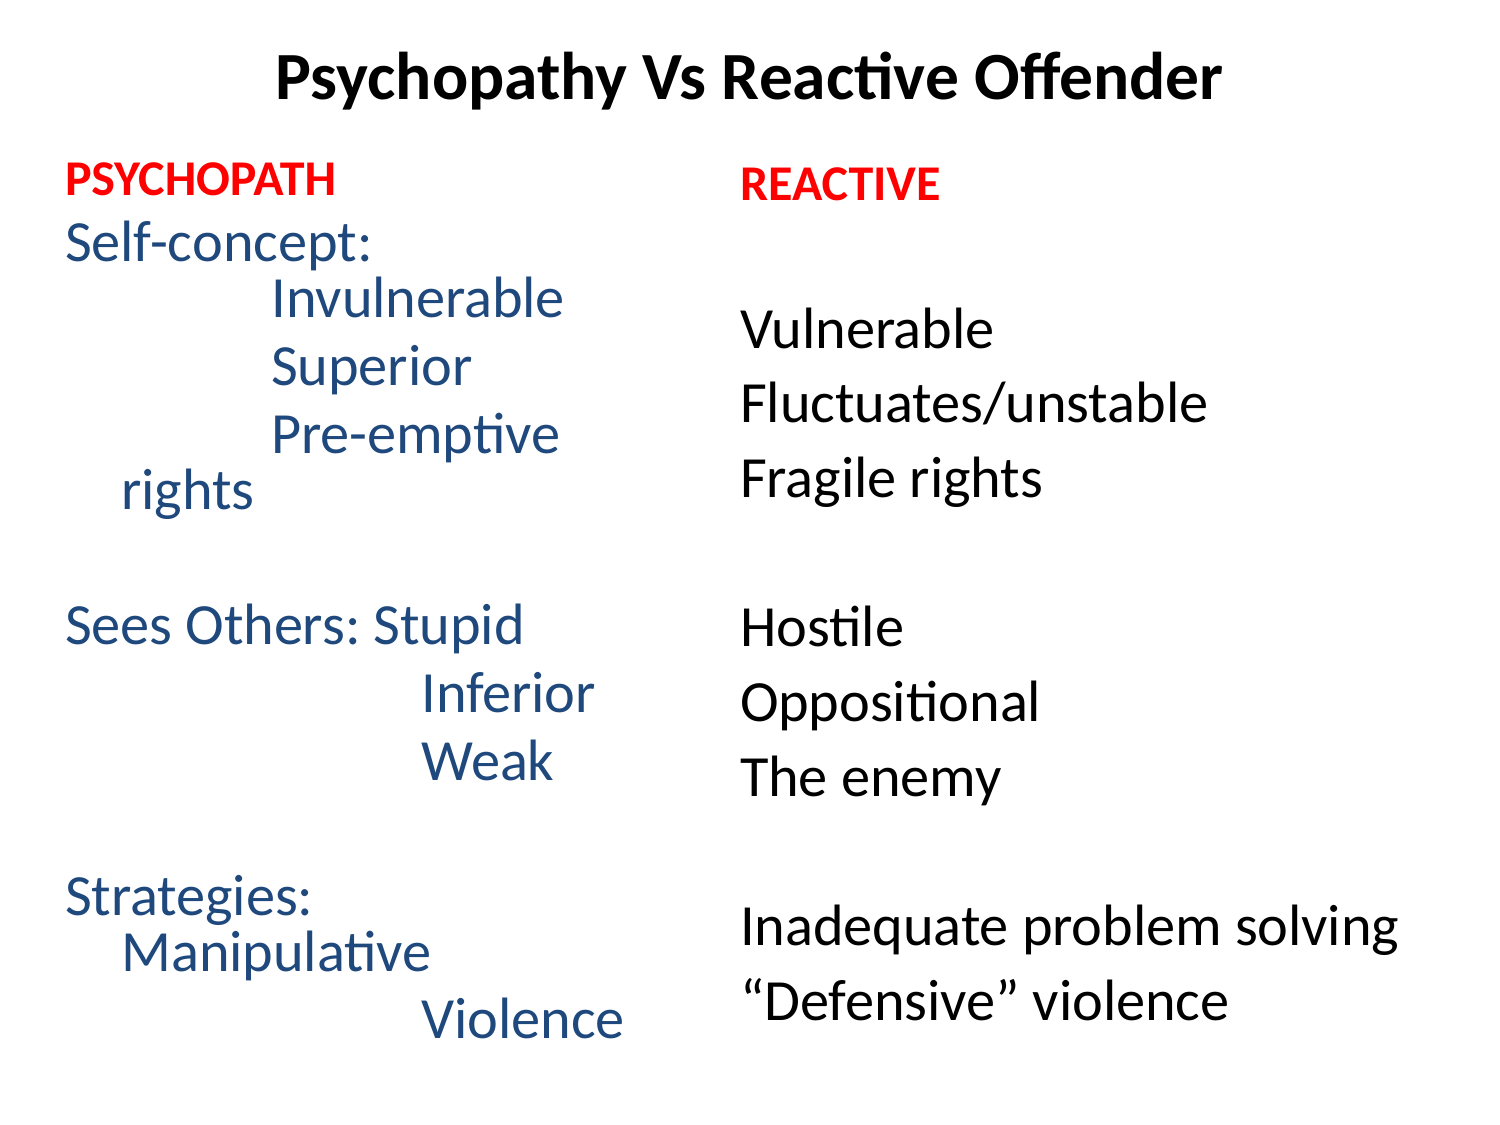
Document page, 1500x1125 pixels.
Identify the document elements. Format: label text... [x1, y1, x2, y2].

list PSYCHOPATH Self-concept: Invulnerable Superior Pre-emptive rights Sees Others: Stupid Inferior Weak Strategies: Manipulative Violence [50, 149, 713, 1013]
title Psychopathy Vs Reactive Offender [112, 27, 1388, 117]
list REACTIVE Vulnerable Fluctuates/unstable Fragile rights Hostile Oppositional The enemy Inadequate problem solving “Defensive” violence [725, 149, 1500, 1075]
